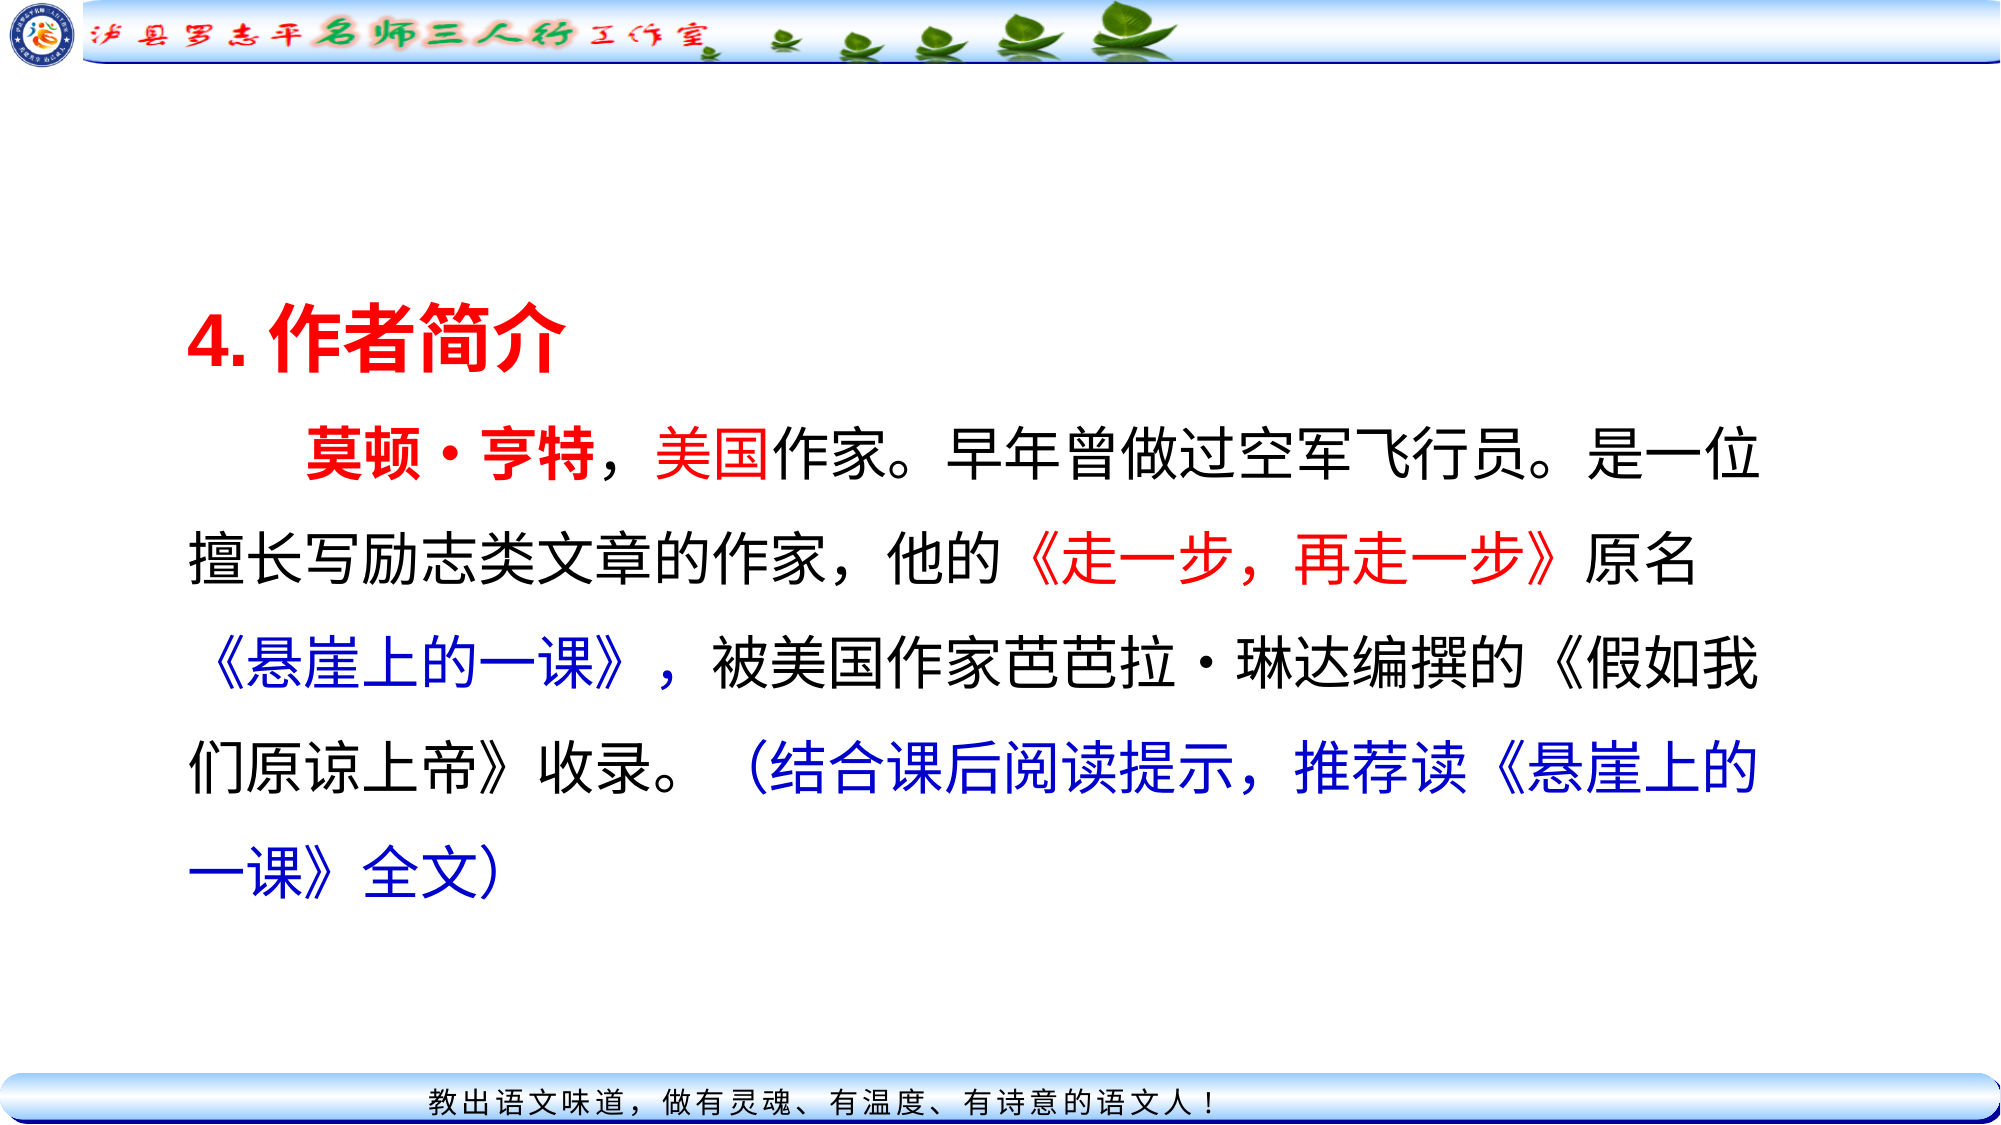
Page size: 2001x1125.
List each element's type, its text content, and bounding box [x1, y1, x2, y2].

picture [83, 0, 2001, 64]
picture [9, 2, 75, 68]
text_box 4.作者简介 莫顿•亨特，美国作家。早年曾做过空军飞行员。是一位擅长写励志类文章的作家，他的《走一步，再走一步》原名《悬崖上的一课》，被美国作家芭芭拉•琳达编撰的《假如我们原谅上帝》收录。（结合课后阅读提示，推荐读《悬崖上的一课》全文） [172, 239, 1778, 959]
